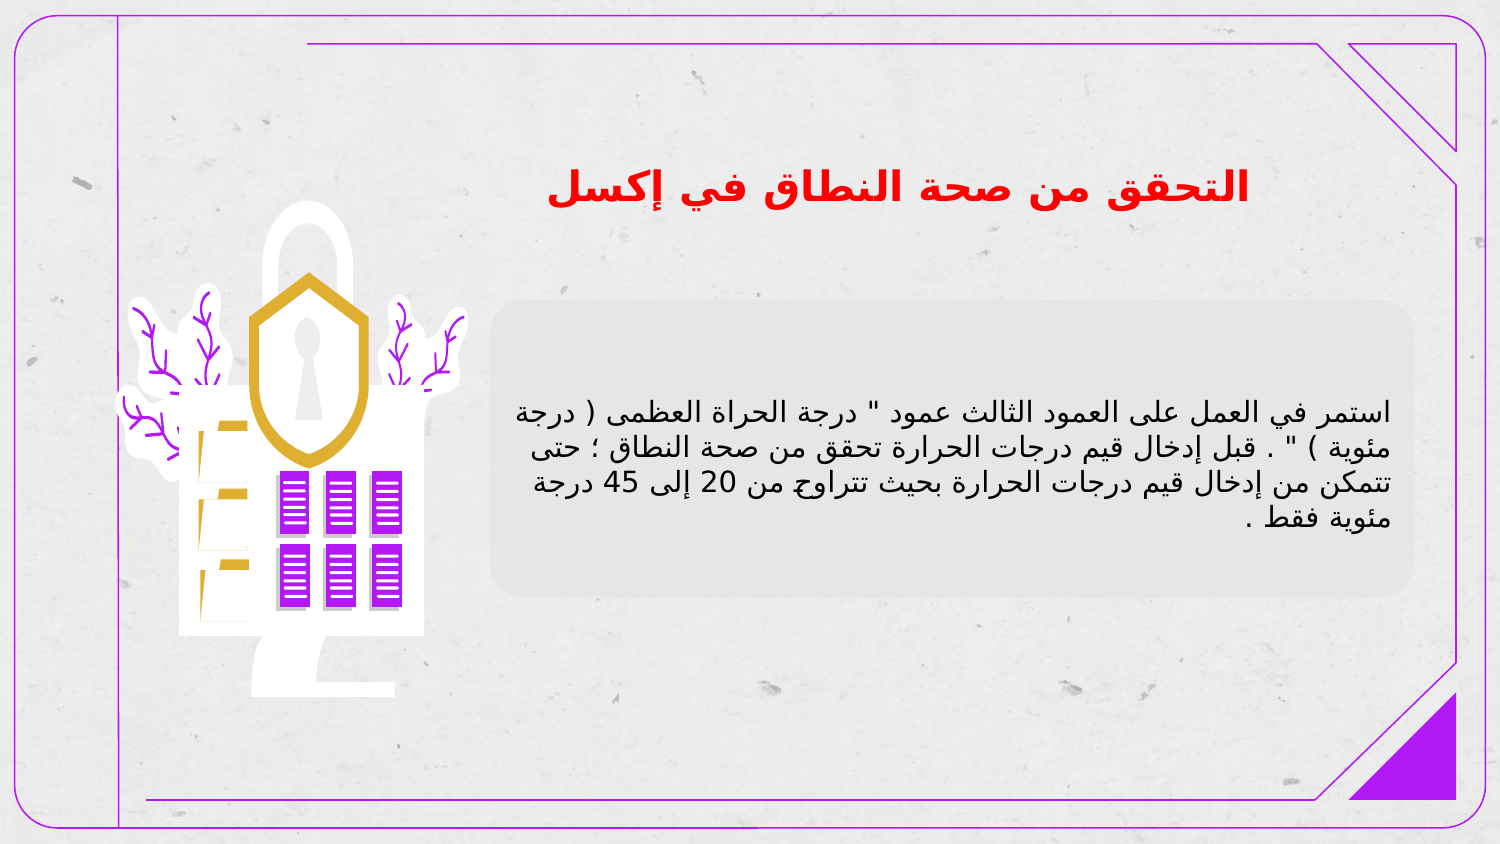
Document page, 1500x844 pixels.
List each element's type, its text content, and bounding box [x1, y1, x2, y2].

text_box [114, 200, 470, 698]
text_box استمر في العمل على العمود الثالث عمود " درجة الحراة العظمى ( درجة مئوية ) " . قبل إدخال قيم درجات الحرارة تحقق من صحة النطاق ؛ حتى تتمكن من إدخال قيم درجات الحرارة بحيث تتراوح من 20 إلى 45 درجة مئوية فقط . [476, 385, 1407, 541]
text_box التحقق من صحة النطاق في إكسل [430, 127, 1354, 217]
text_box [490, 299, 1414, 598]
